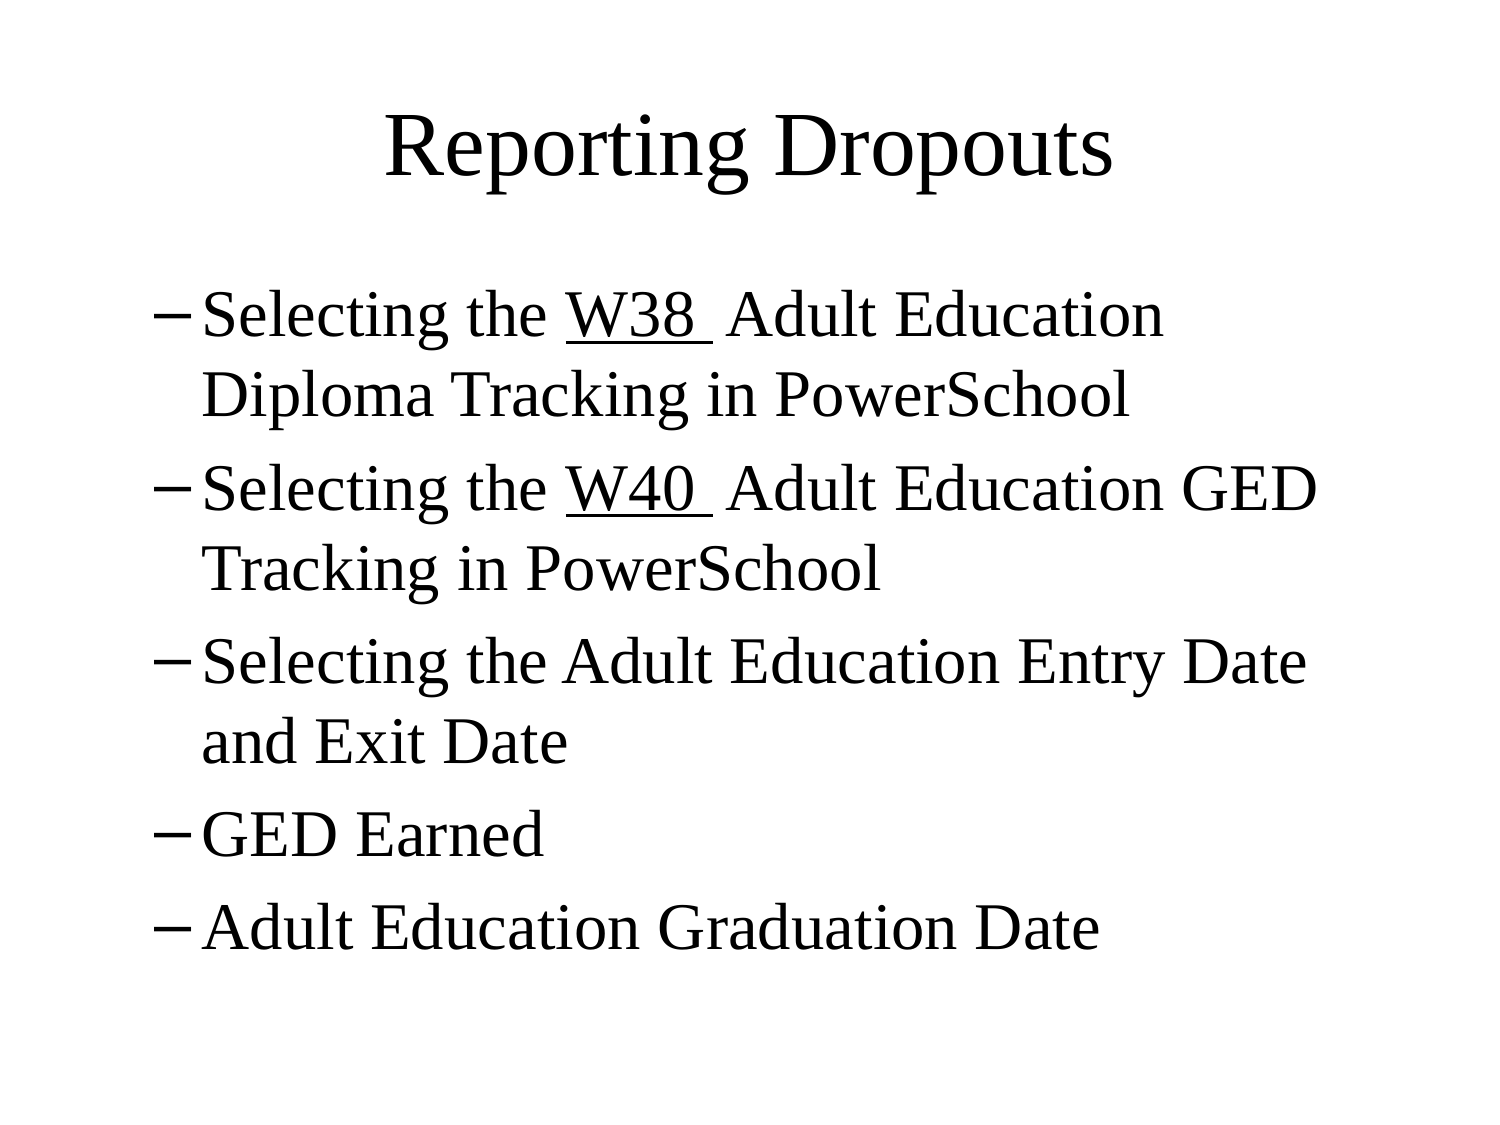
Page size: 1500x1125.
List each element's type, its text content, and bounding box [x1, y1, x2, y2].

title Reporting Dropouts [75, 45, 1425, 233]
list Selecting the W38 Adult Education Diploma Tracking in PowerSchool Selecting the W40 Adult Education GED Tracking in PowerSchool Selecting the Adult Education Entry Date and Exit Date GED Earned Adult Education Graduation Date [64, 262, 1425, 1005]
